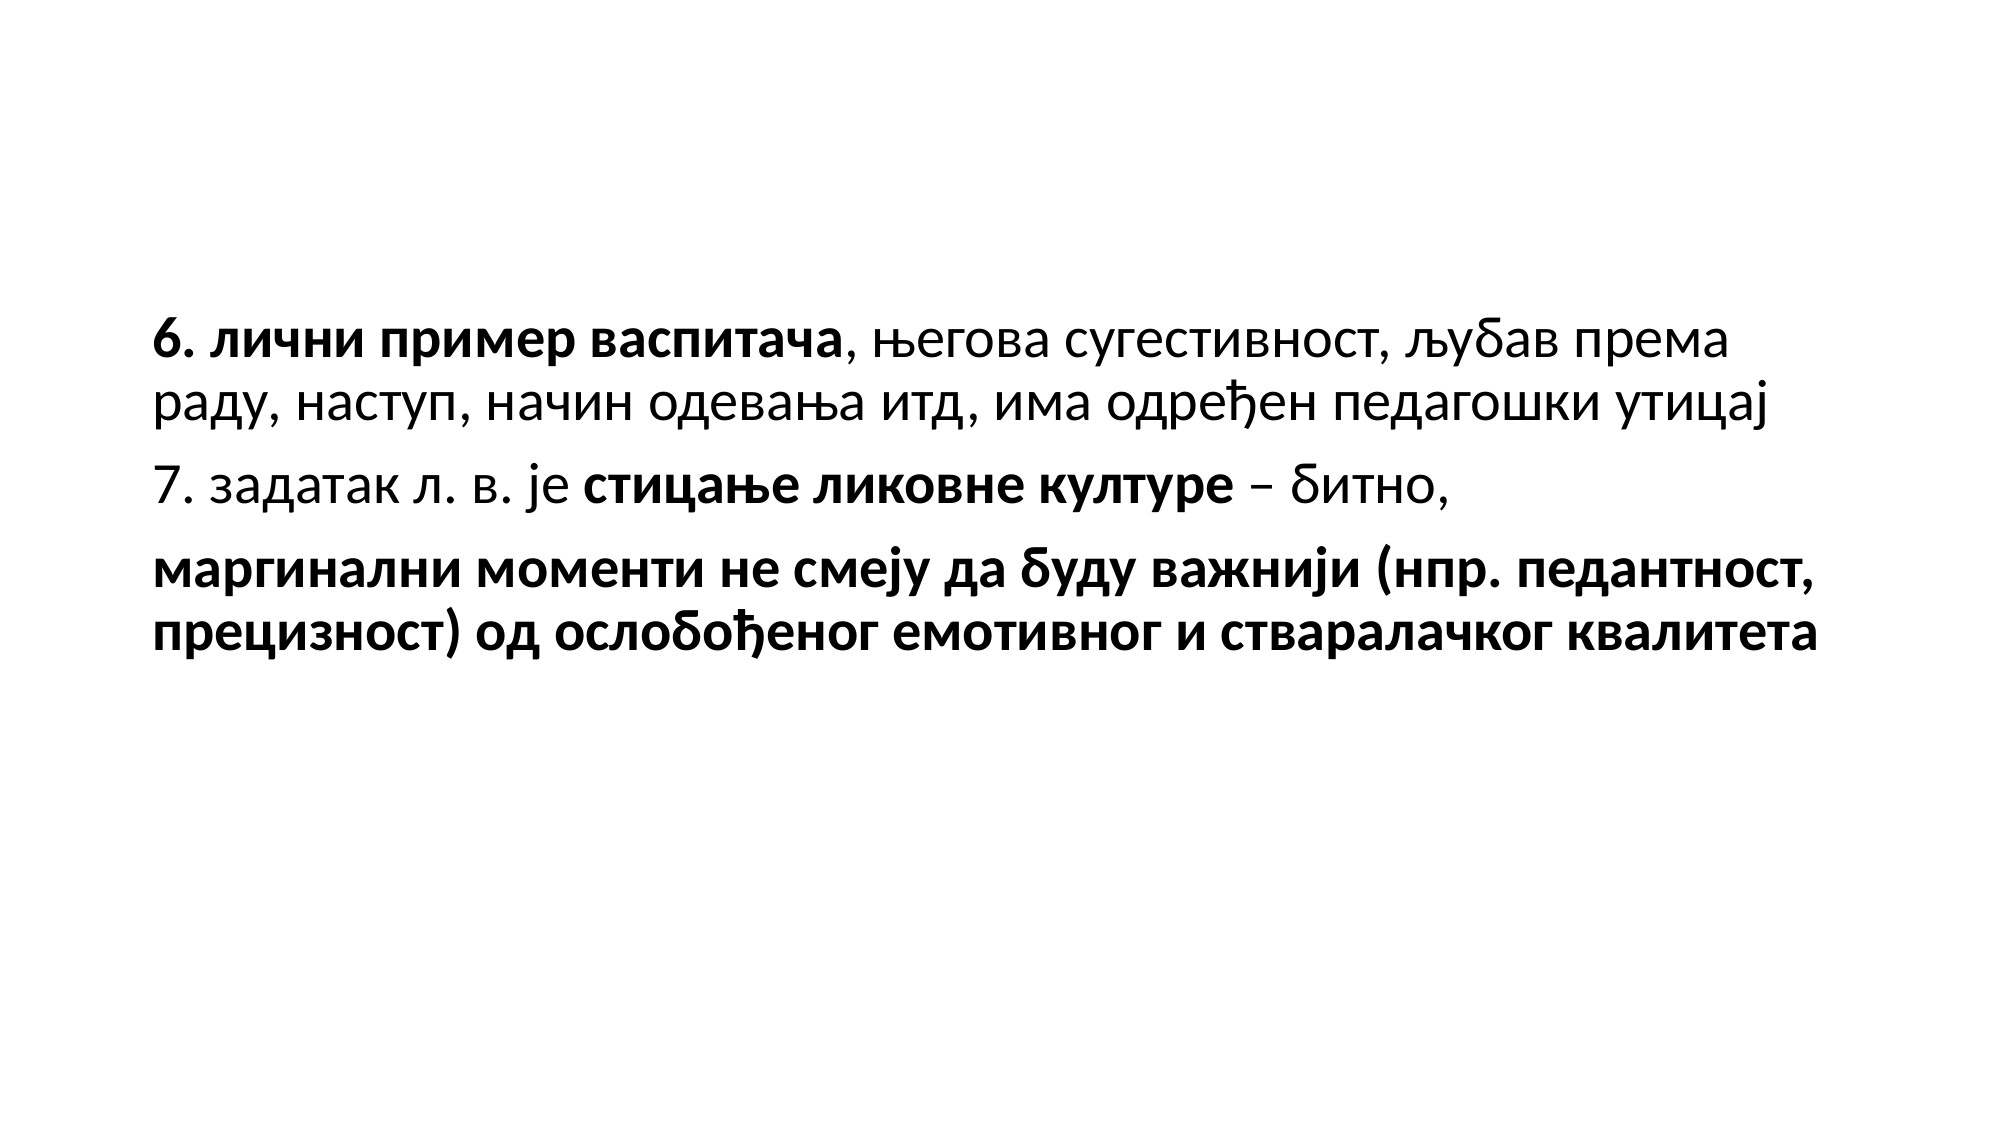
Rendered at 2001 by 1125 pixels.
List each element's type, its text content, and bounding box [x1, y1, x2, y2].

list 6. лични пример васпитача, његова сугестивност, љубав према раду, наступ, начин одевања итд, има одређен педагошки утицај 7. задатак л. в. је стицање ликовне културе – битно, маргинални моменти не смеју да буду важнији (нпр. педантност, прецизност) од ослобођеног емотивног и стваралачког квалитета [137, 299, 1863, 1014]
